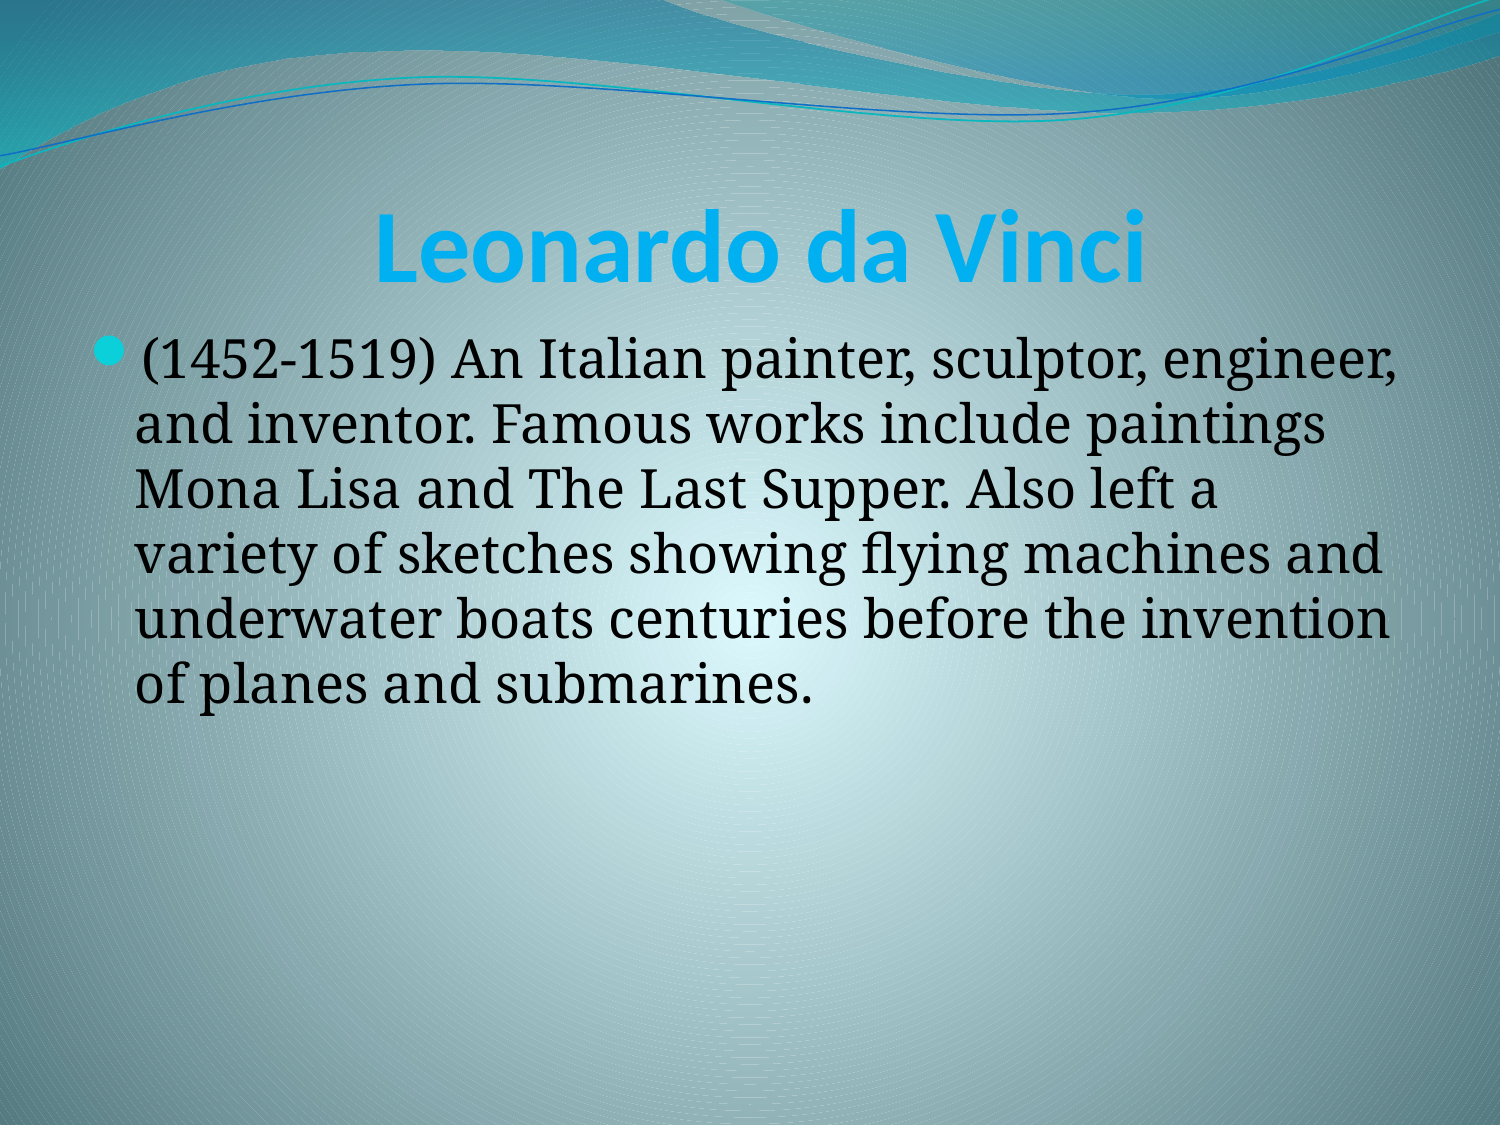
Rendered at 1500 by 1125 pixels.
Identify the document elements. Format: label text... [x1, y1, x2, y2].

title Leonardo da Vinci [75, 115, 1425, 303]
list (1452-1519) An Italian painter, sculptor, engineer, and inventor. Famous works include paintings Mona Lisa and The Last Supper. Also left a variety of sketches showing flying machines and underwater boats centuries before the invention of planes and submarines. [75, 317, 1425, 1038]
